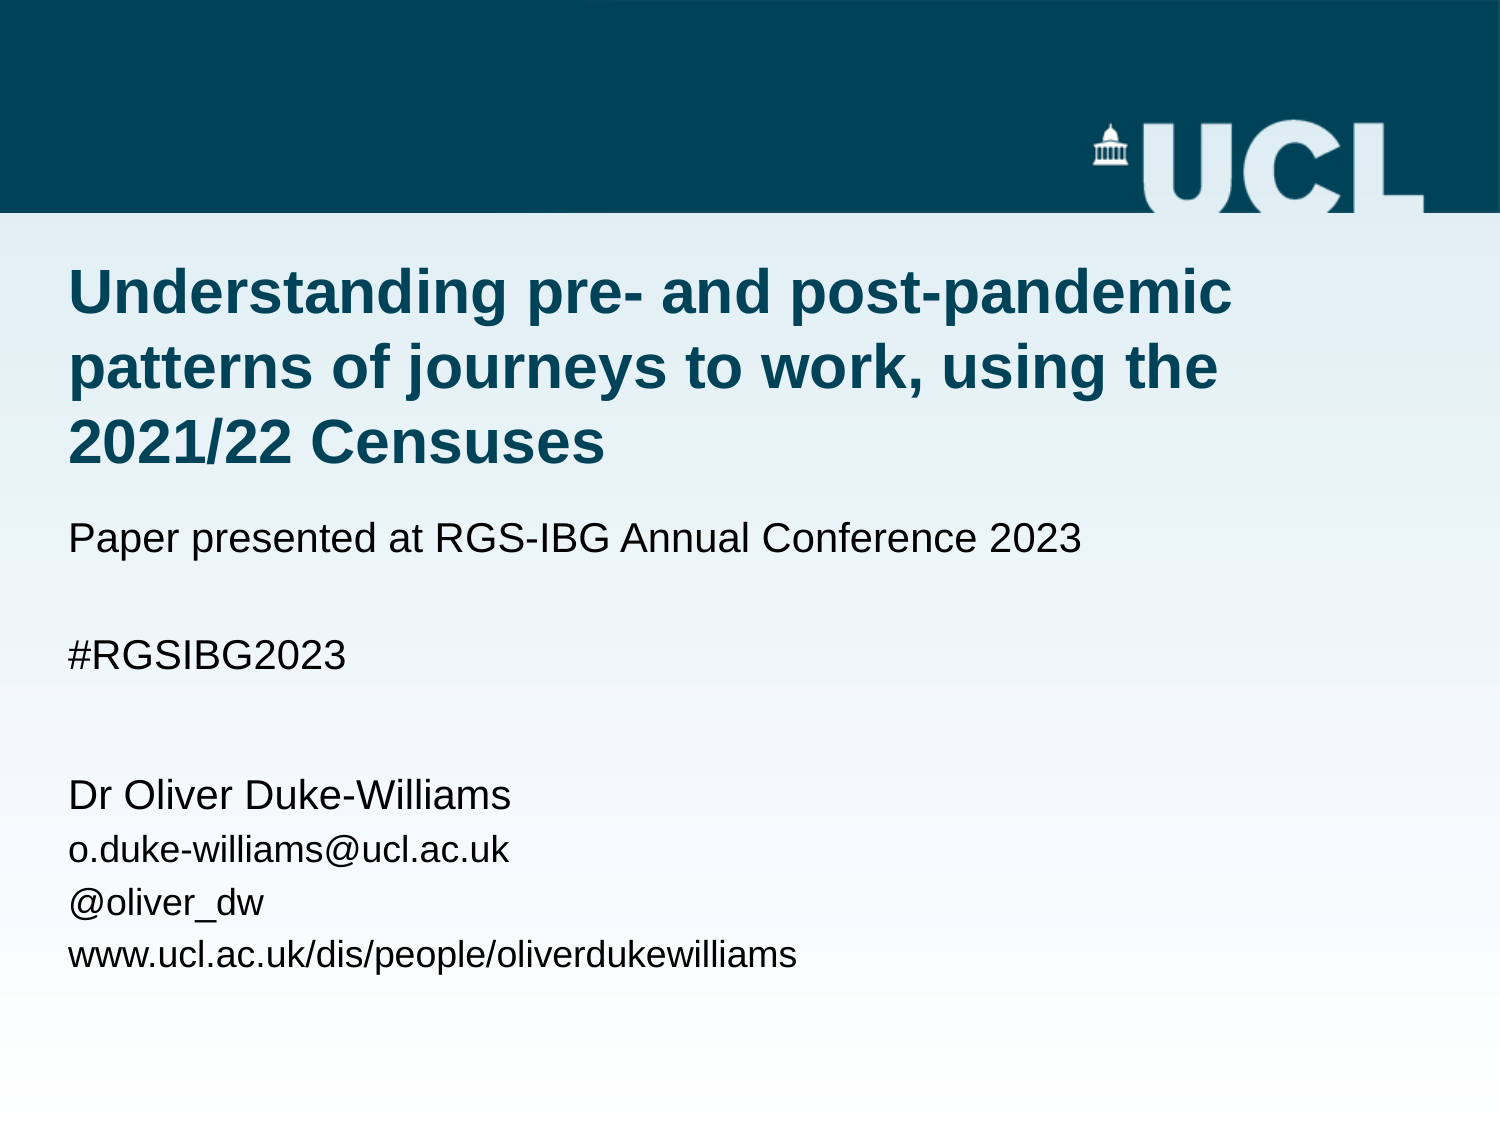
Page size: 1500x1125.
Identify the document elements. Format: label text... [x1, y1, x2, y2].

picture [1093, 123, 1128, 165]
picture [617, 123, 1257, 213]
picture [1244, 119, 1340, 213]
subtitle Paper presented at RGS-IBG Annual Conference 2023 #RGSIBG2023 Dr Oliver Duke-Williams o.duke-williams@ucl.ac.uk @oliver_dw www.ucl.ac.uk/dis/people/oliverdukewilliams [53, 503, 1447, 1012]
picture [1354, 0, 1500, 213]
title Understanding pre- and post-pandemic patterns of journeys to work, using the 2021/22 Censuses [53, 243, 1447, 468]
